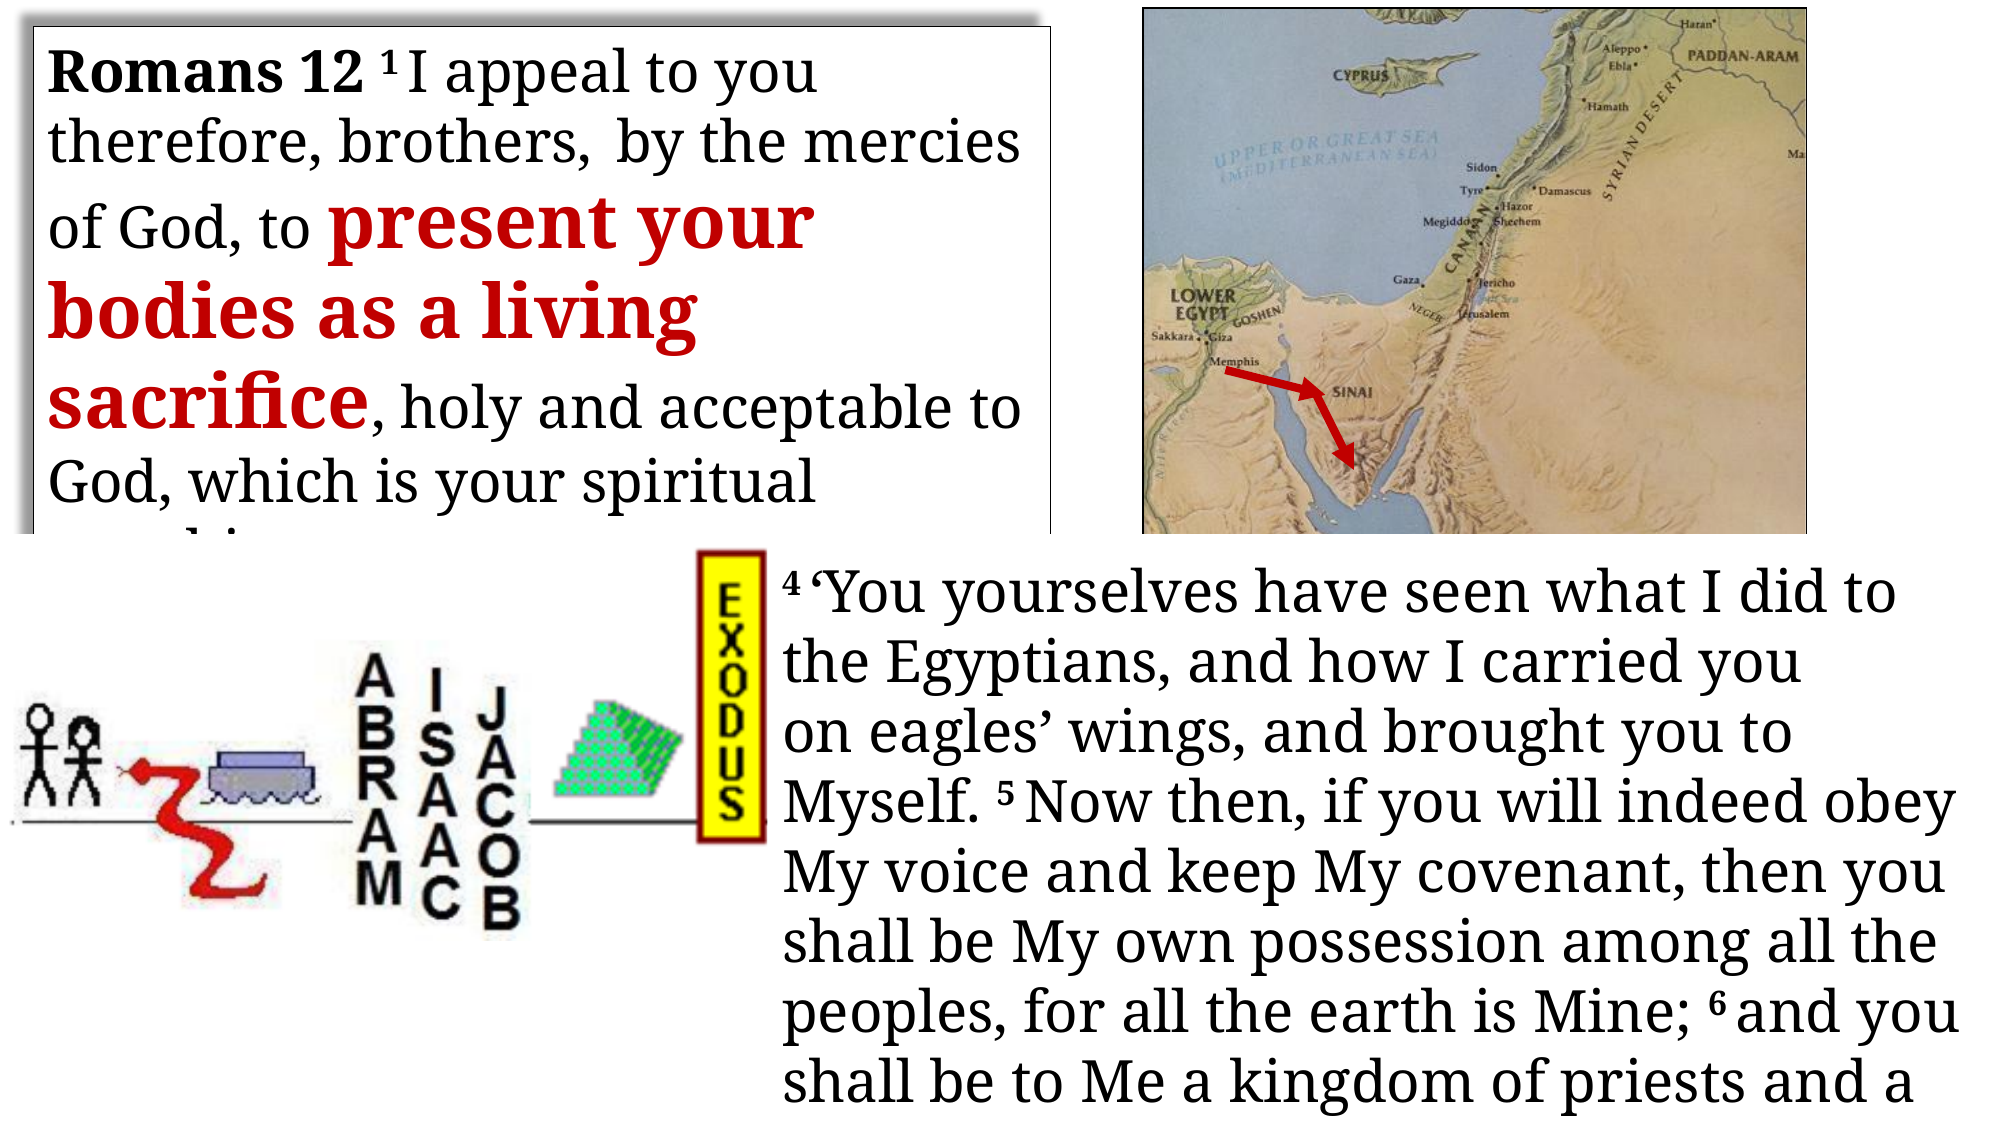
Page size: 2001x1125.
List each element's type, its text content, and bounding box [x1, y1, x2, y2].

text_box 4 ‘You yourselves have seen what I did to the Egyptians, and how I carried you on eagles’ wings, and brought you to Myself. 5 Now then, if you will indeed obey My voice and keep My covenant, then you shall be My own possession among all the peoples, for all the earth is Mine; 6 and you shall be to Me a kingdom of priests and a holy nation.’ [767, 941, 1999, 1125]
text_box Romans 12 1 I appeal to you therefore, brothers, by the mercies of God, to present your bodies as a living sacrifice, holy and acceptable to God, which is your spiritual worship. [33, 26, 1051, 534]
picture [2, 8, 2000, 941]
